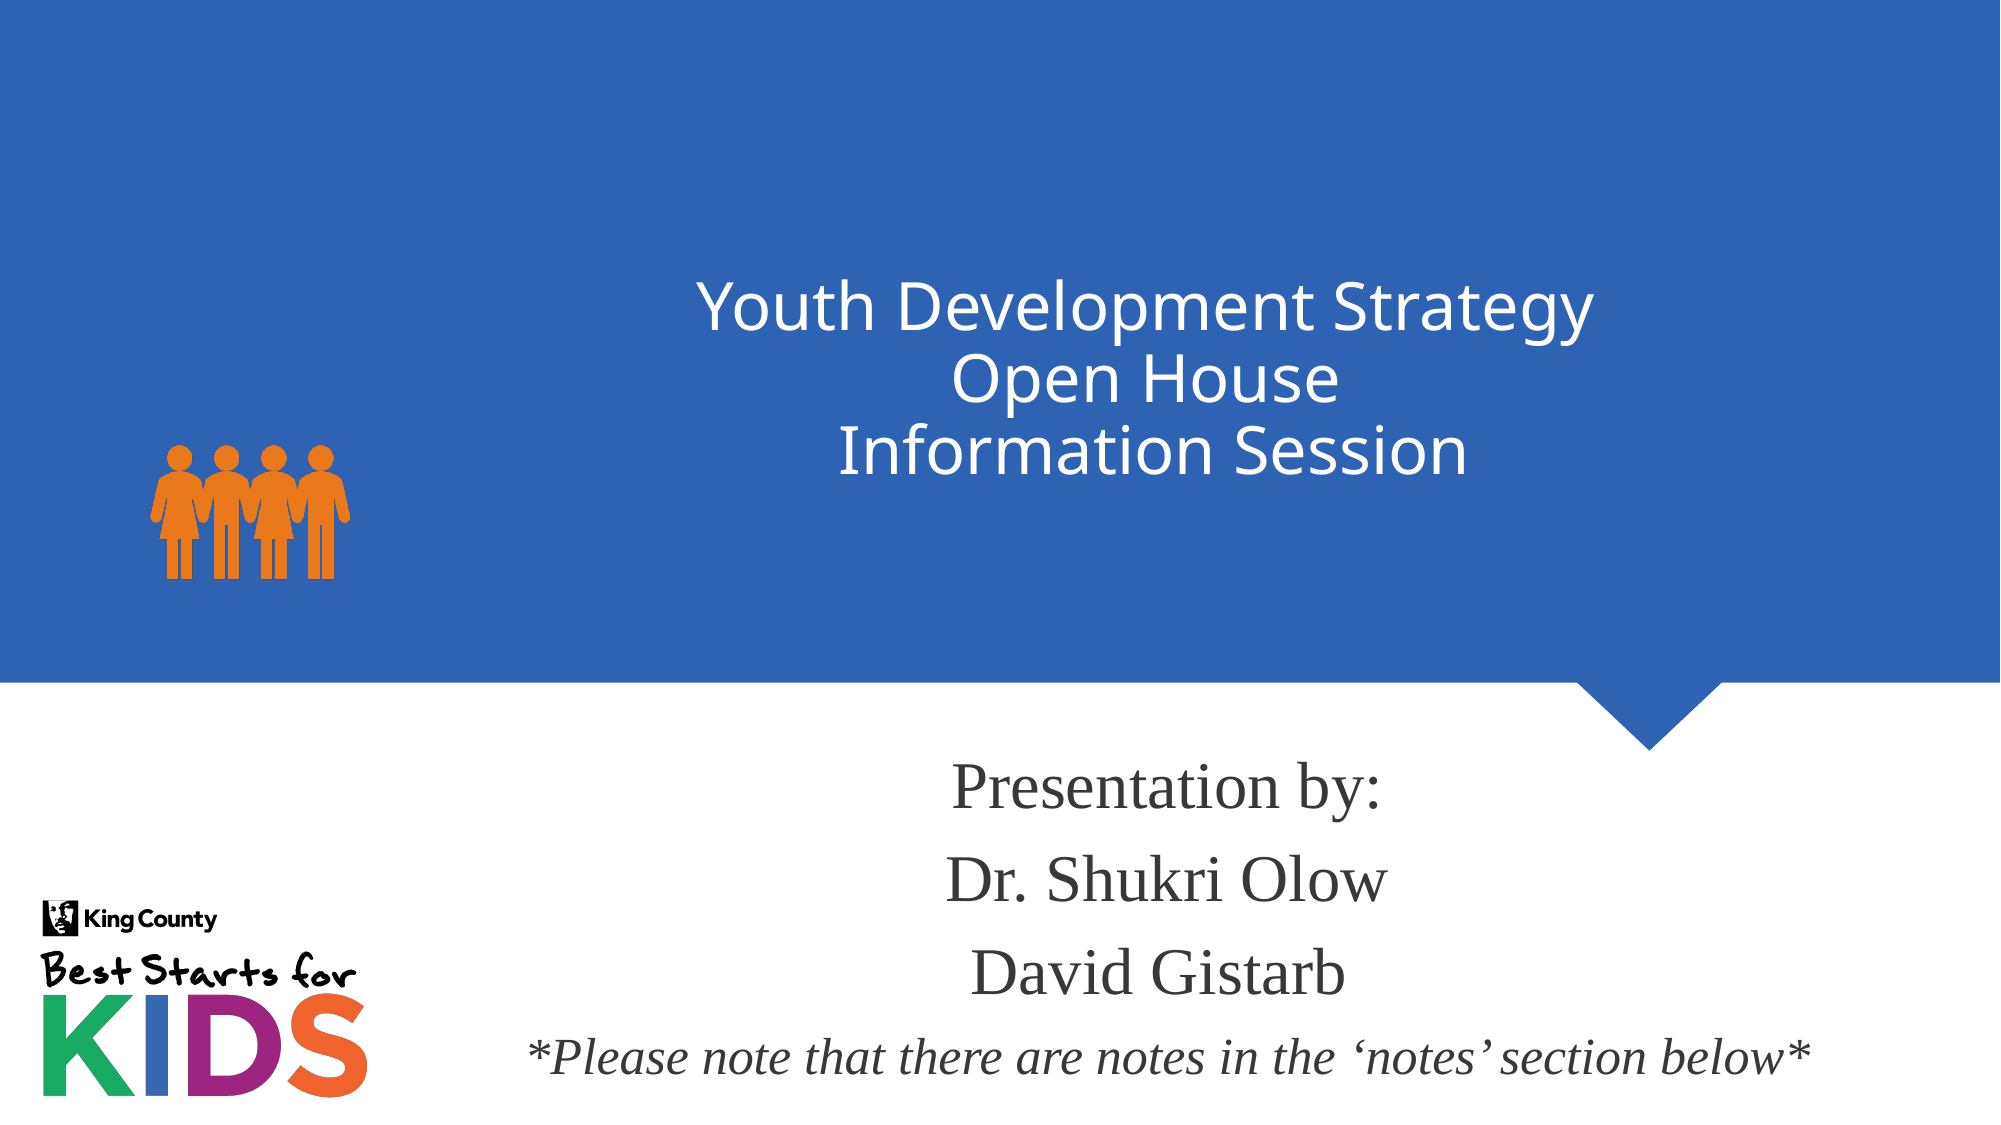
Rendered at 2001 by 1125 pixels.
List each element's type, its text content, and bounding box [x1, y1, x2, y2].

picture [32, 893, 377, 1104]
title Youth Development Strategy Open House Information Session [446, 123, 1863, 639]
subtitle Presentation by: Dr. Shukri Olow David Gistarb *Please note that there are notes in the ‘notes’ section below* [472, 743, 1863, 1002]
picture [137, 399, 363, 625]
